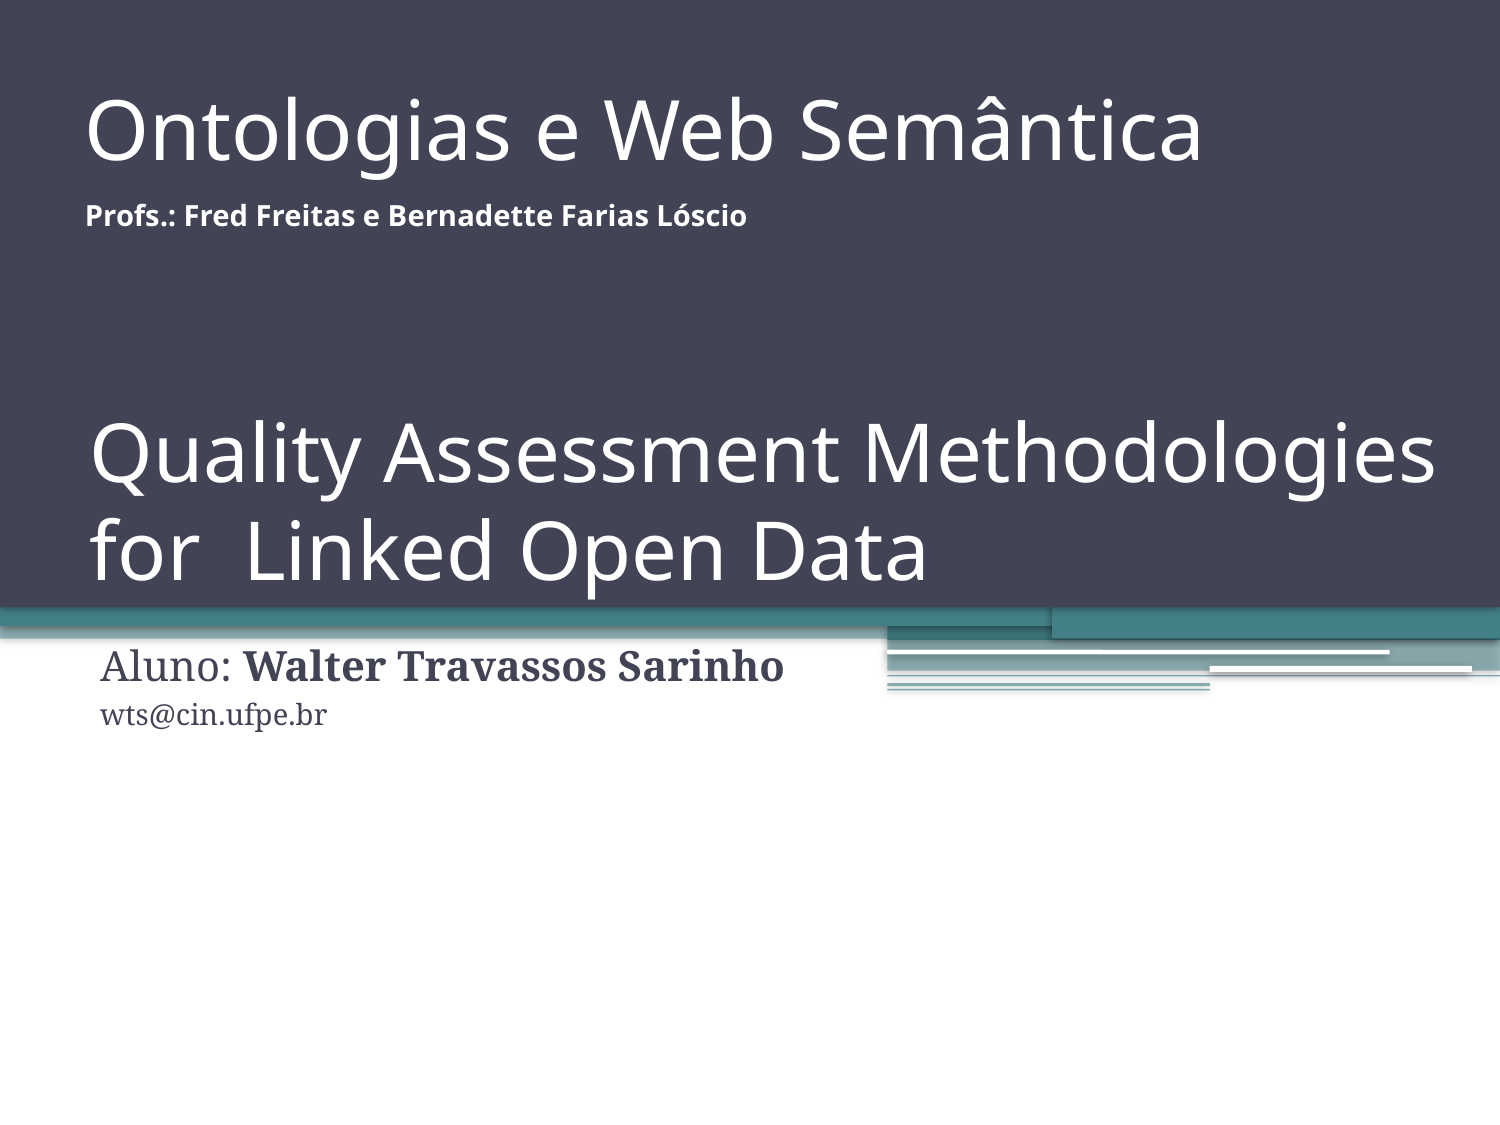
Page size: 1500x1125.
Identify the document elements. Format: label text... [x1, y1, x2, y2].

text_box Ontologias e Web Semântica Profs.: Fred Freitas e Bernadette Farias Lóscio [70, 105, 1489, 340]
title Quality Assessment Methodologies for Linked Open Data [75, 363, 1463, 605]
subtitle Aluno: Walter Travassos Sarinho wts@cin.ufpe.br [75, 632, 1102, 1008]
